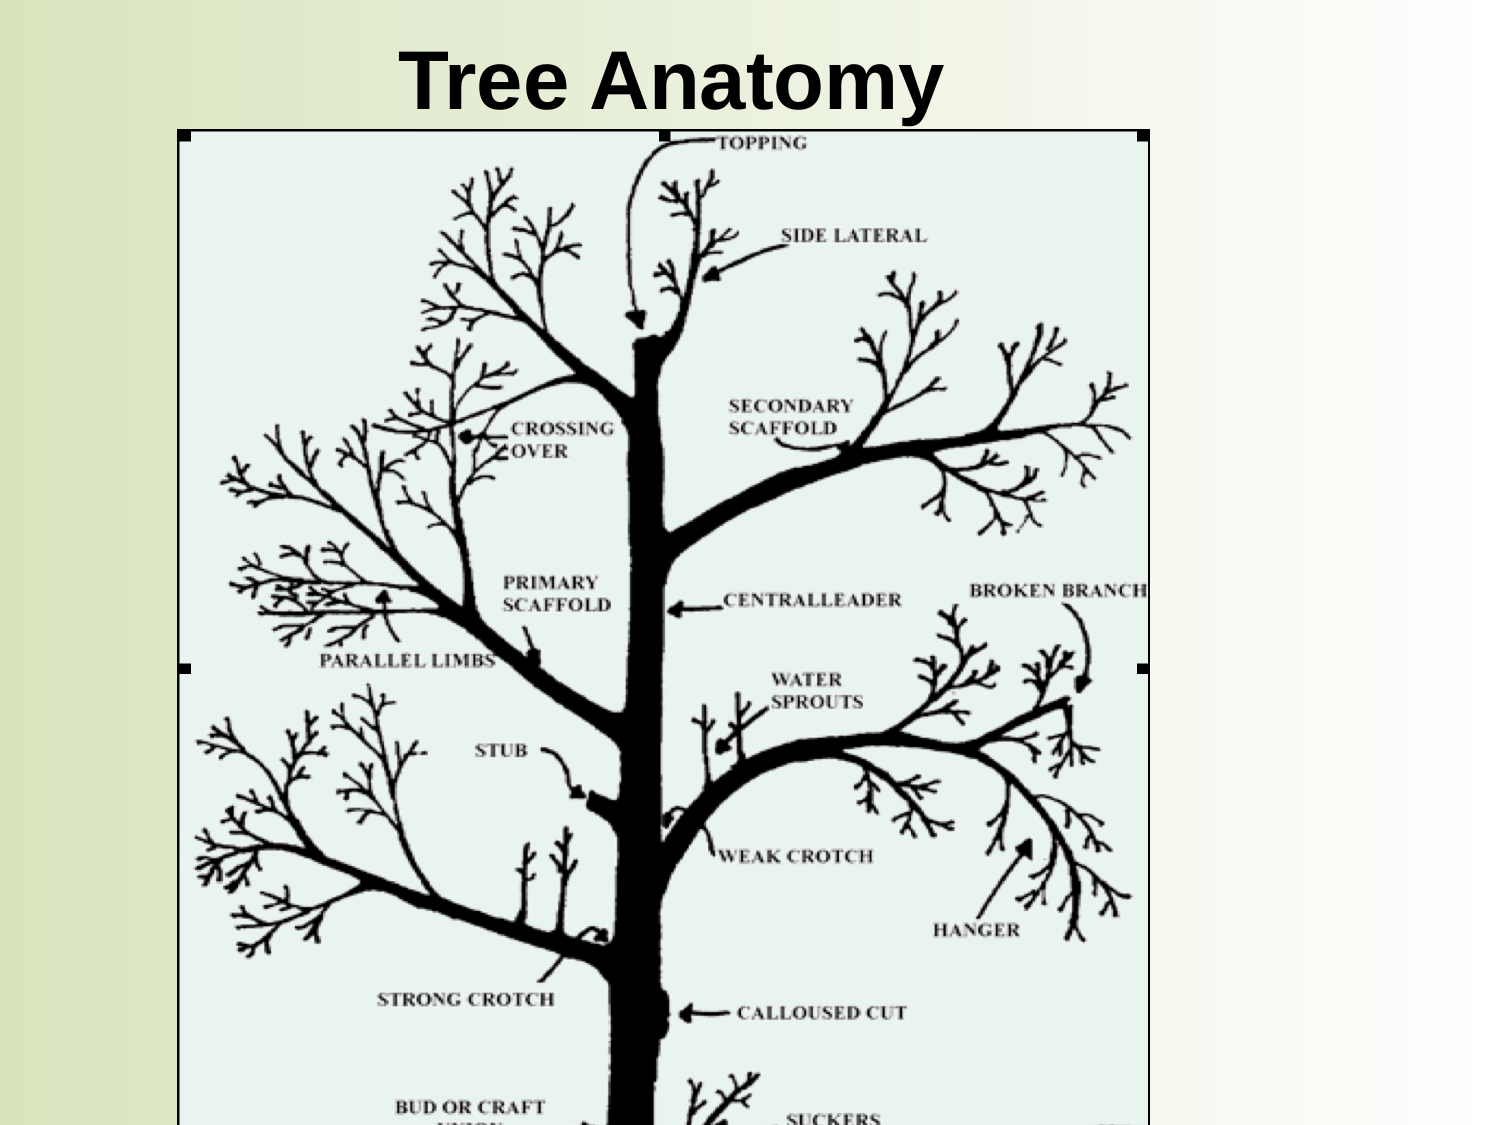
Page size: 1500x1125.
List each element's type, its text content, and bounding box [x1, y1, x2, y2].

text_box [176, 129, 1150, 1125]
title Tree Anatomy [75, 0, 1269, 167]
